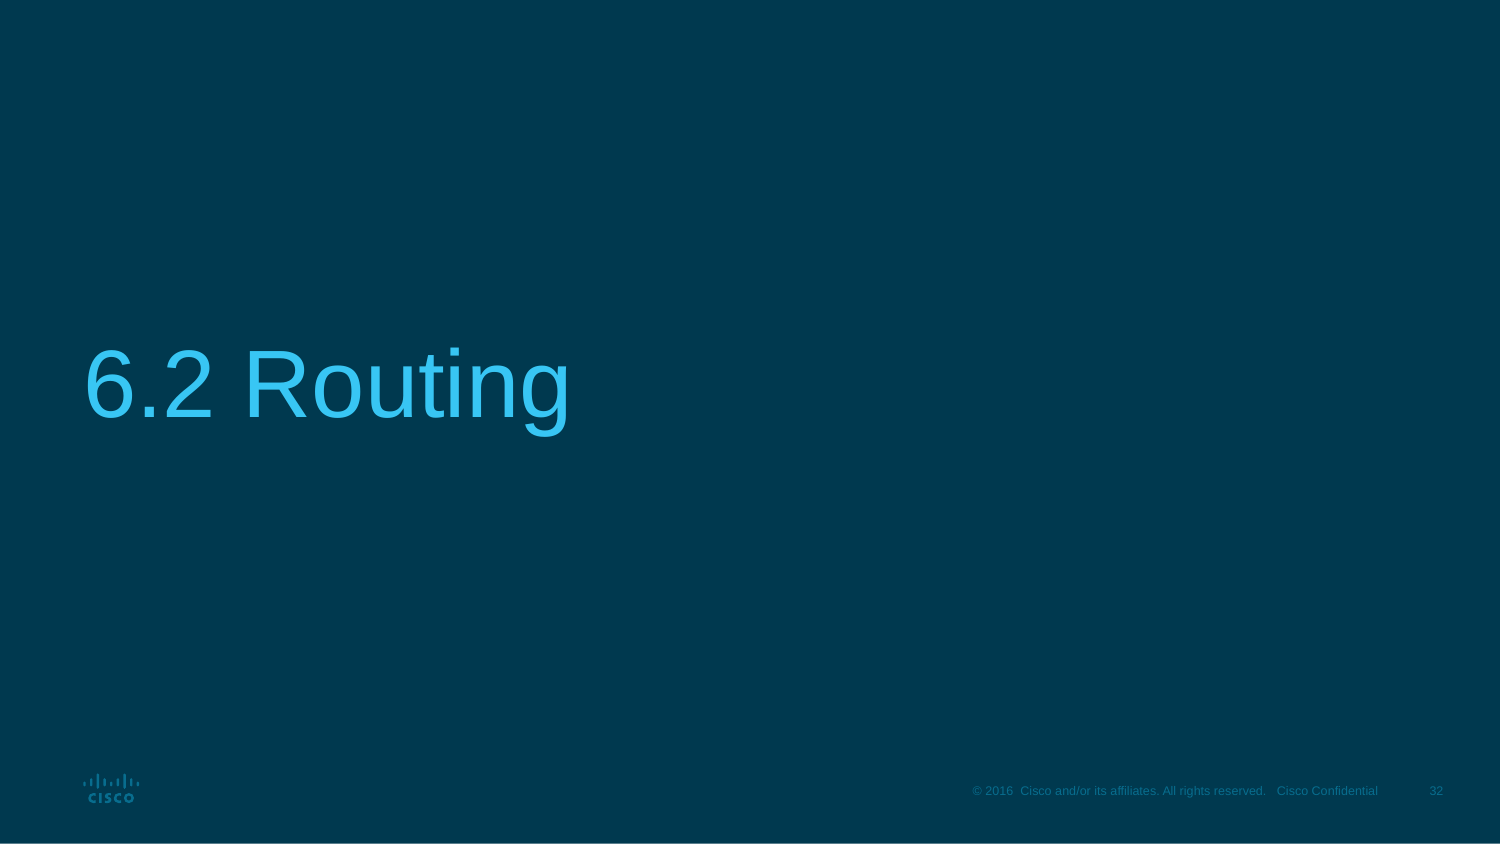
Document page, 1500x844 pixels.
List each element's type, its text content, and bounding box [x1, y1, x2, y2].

title 6.2 Routing [68, 150, 1315, 446]
